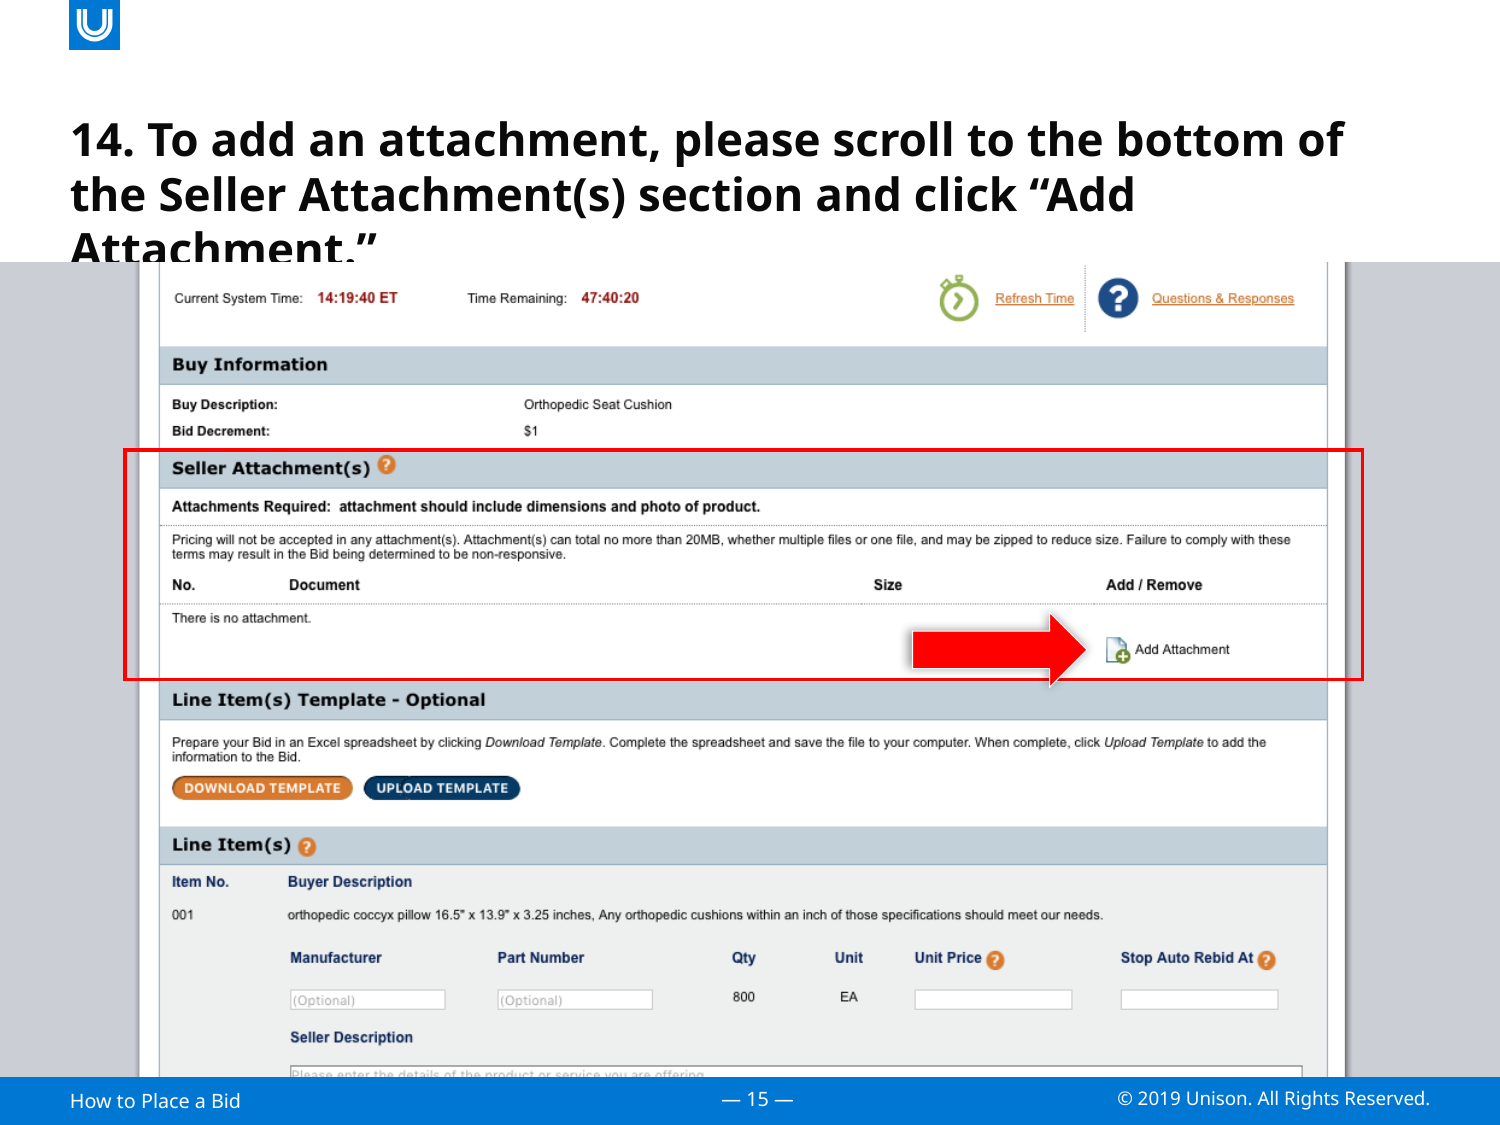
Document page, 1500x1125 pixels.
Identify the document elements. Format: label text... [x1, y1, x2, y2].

slide_number — 15 — [624, 1077, 891, 1125]
picture [69, 0, 120, 50]
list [0, 262, 1500, 1077]
footer © 2019 Unison. All Rights Reserved. [923, 1077, 1431, 1125]
slide_number How to Place a Bid [69, 1077, 555, 1125]
title 14. To add an attachment, please scroll to the bottom of the Seller Attachment(s) section and click “Add Attachment.” [69, 103, 1431, 200]
